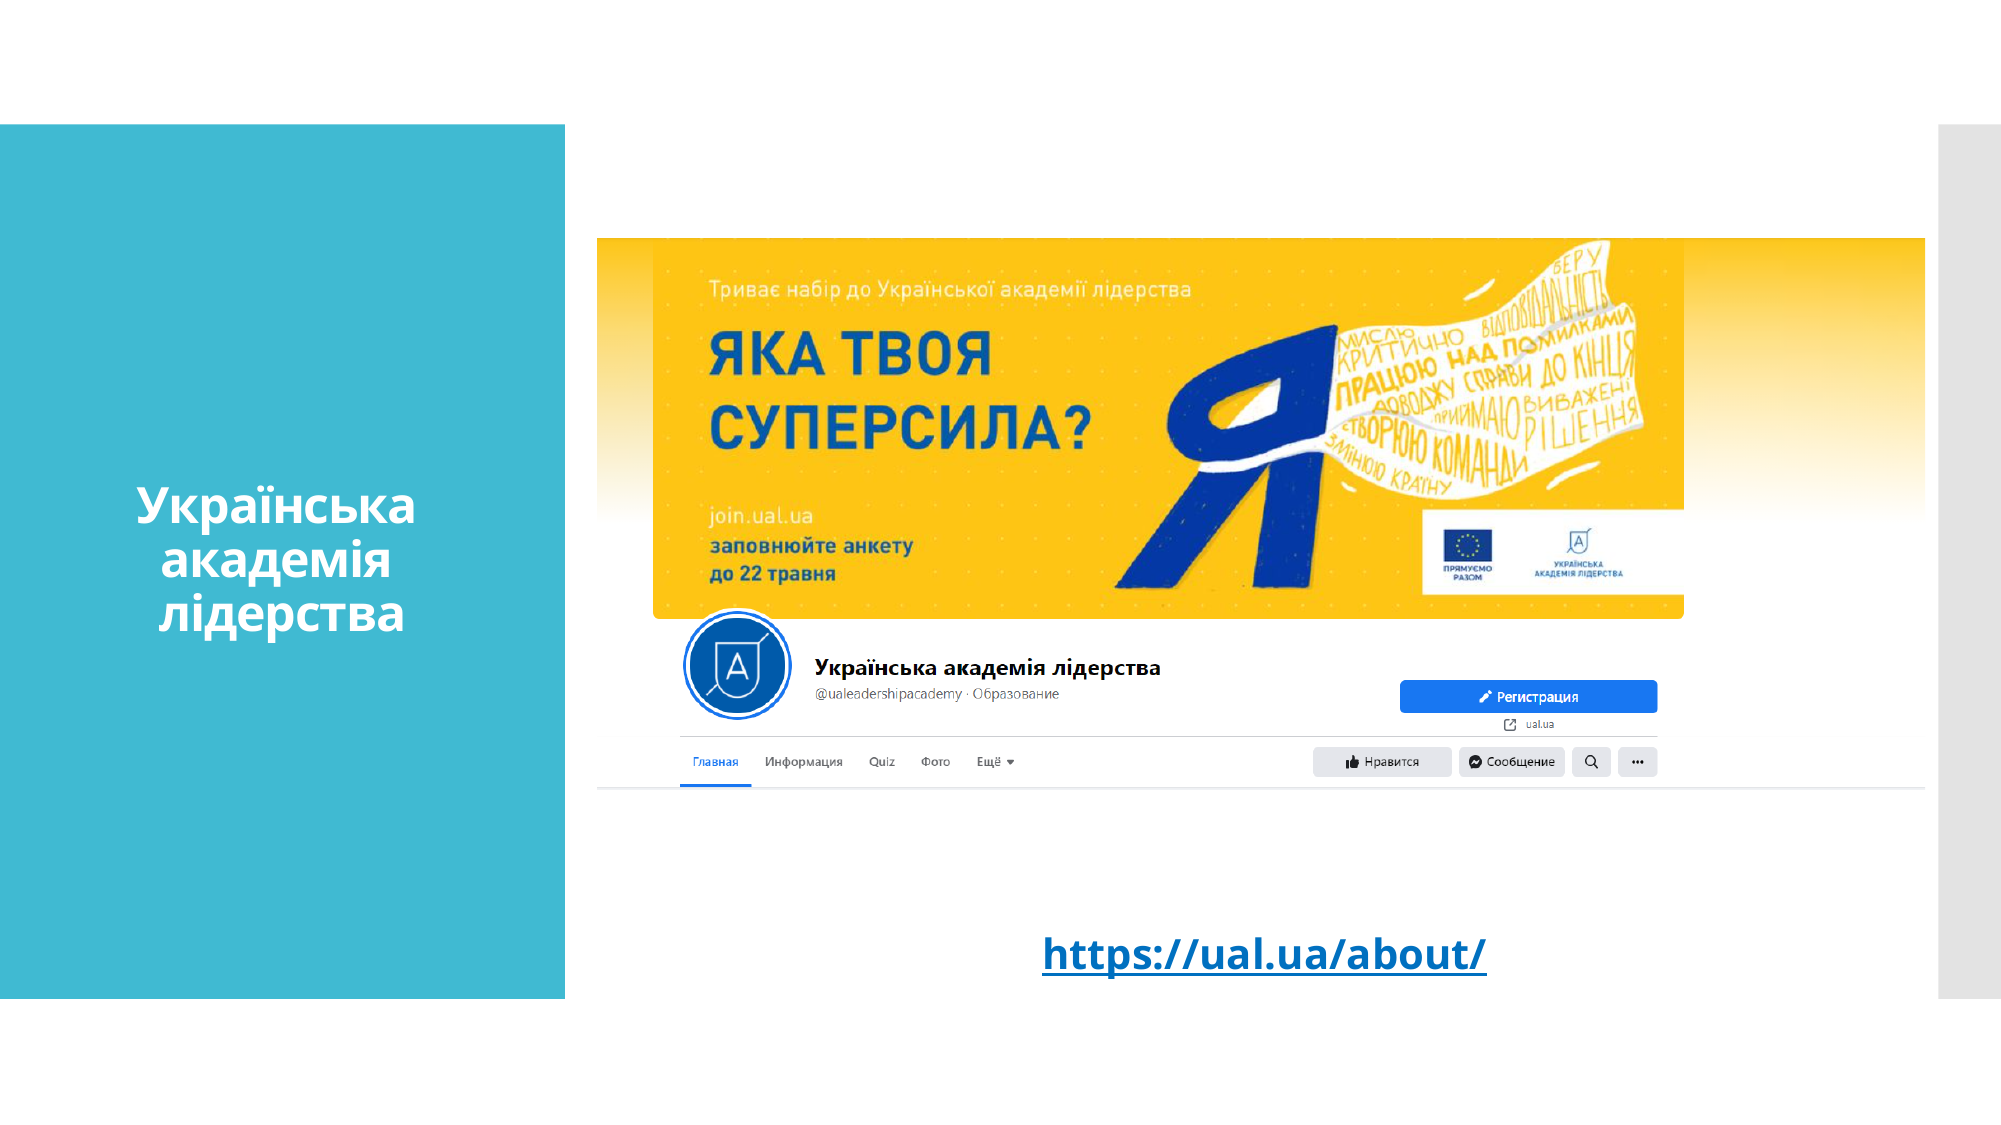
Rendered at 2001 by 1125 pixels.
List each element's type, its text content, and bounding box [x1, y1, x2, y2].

title Українська академія лідерства [41, 184, 525, 940]
text_box https://ual.ua/about/ [1027, 920, 1628, 992]
picture [596, 238, 1926, 790]
